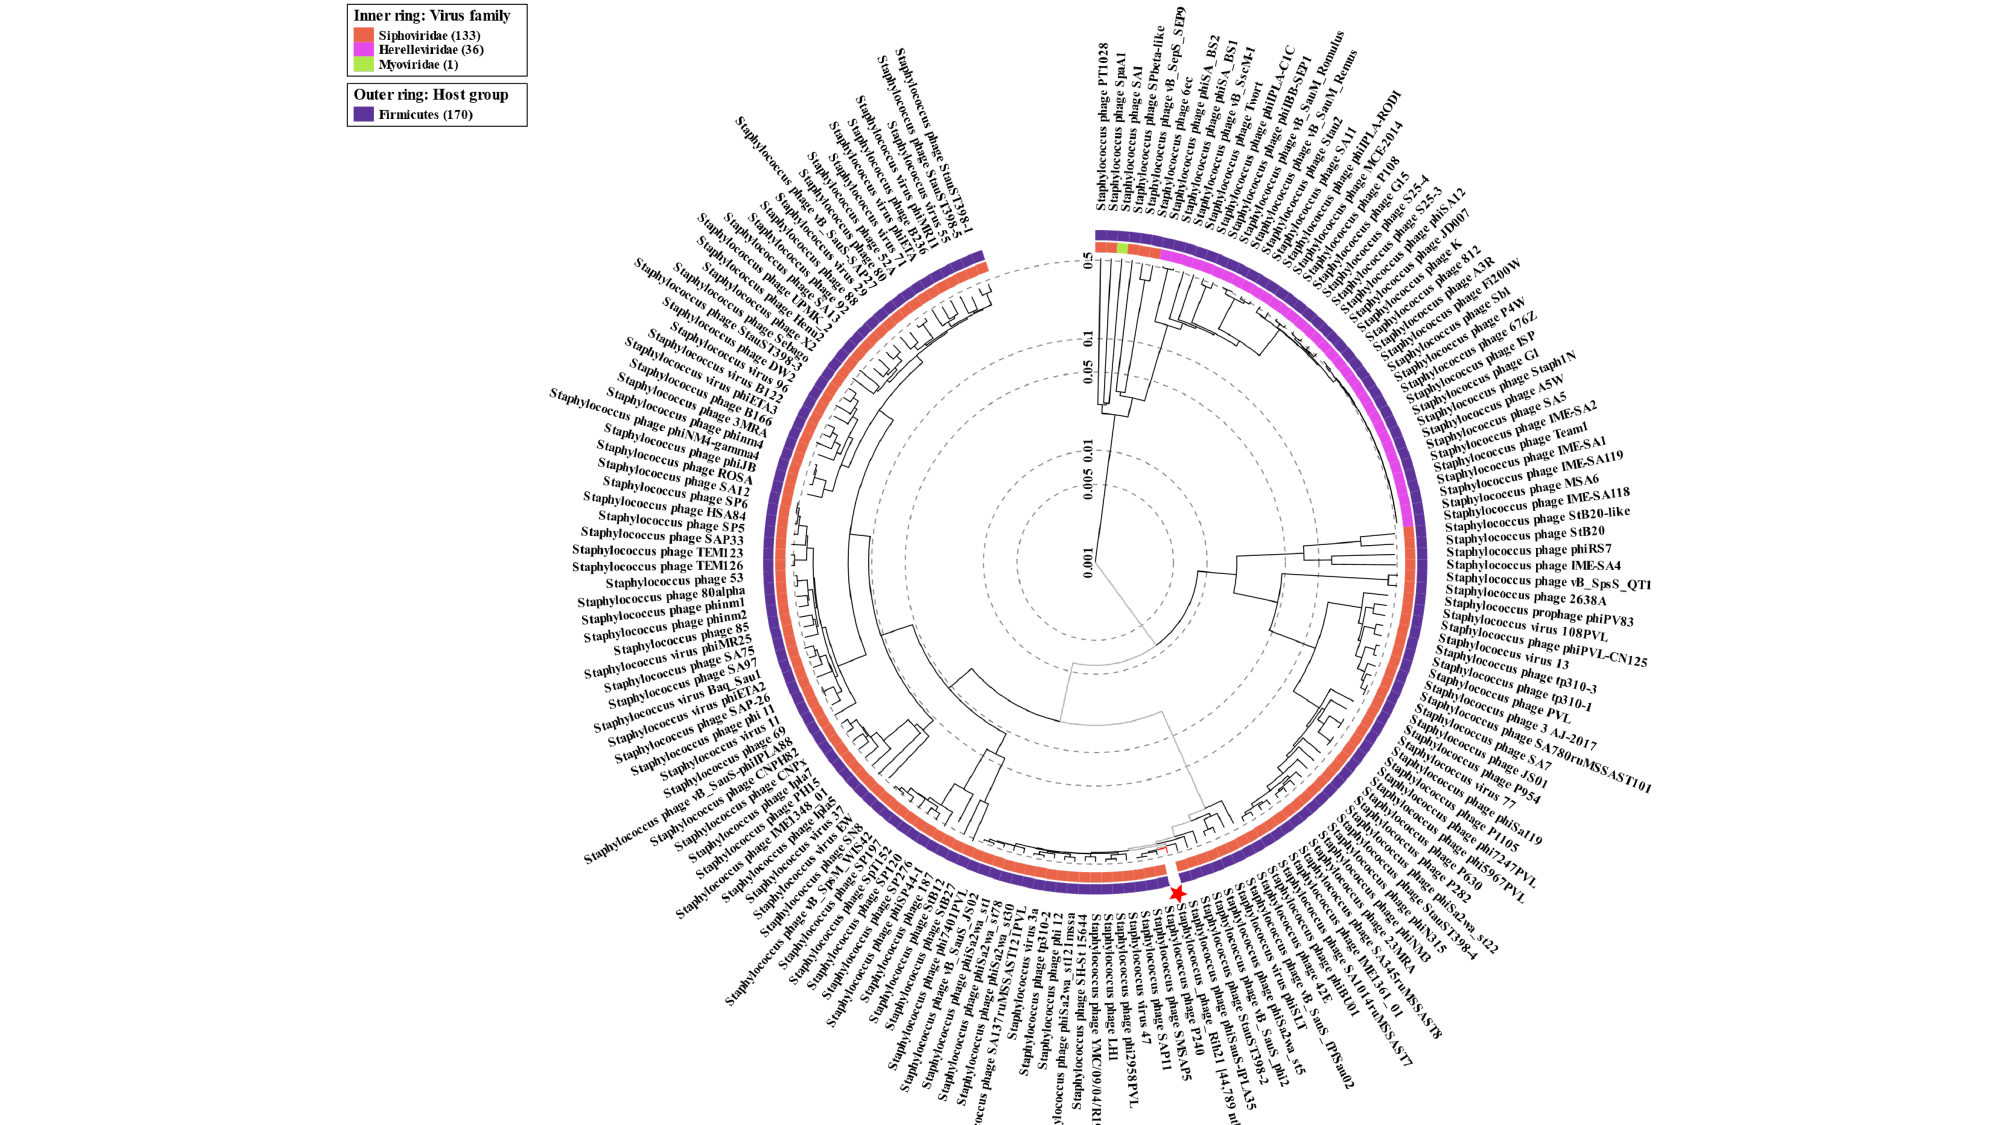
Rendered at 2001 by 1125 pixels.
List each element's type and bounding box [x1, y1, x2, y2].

picture [342, 0, 1658, 1125]
